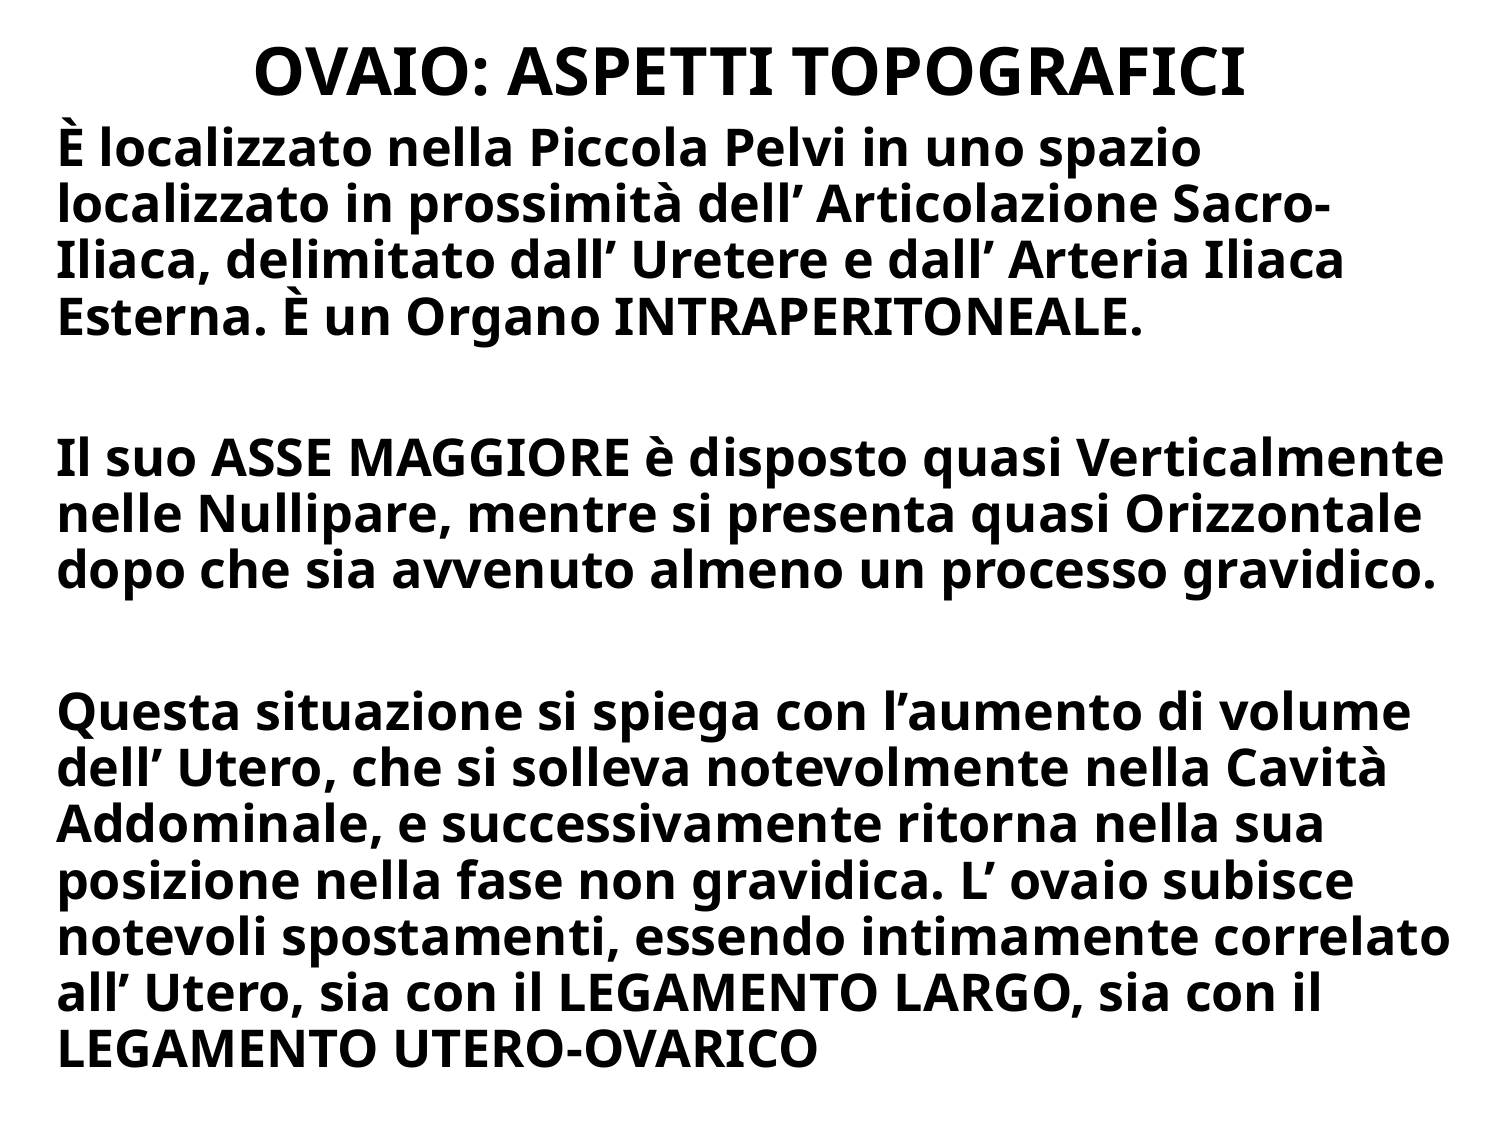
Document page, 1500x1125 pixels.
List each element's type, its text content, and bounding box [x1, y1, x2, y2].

list È localizzato nella Piccola Pelvi in uno spazio localizzato in prossimità dell’ Articolazione Sacro-Iliaca, delimitato dall’ Uretere e dall’ Arteria Iliaca Esterna. È un Organo INTRAPERITONEALE. Il suo ASSE MAGGIORE è disposto quasi Verticalmente nelle Nullipare, mentre si presenta quasi Orizzontale dopo che sia avvenuto almeno un processo gravidico. Questa situazione si spiega con l’aumento di volume dell’ Utero, che si solleva notevolmente nella Cavità Addominale, e successivamente ritorna nella sua posizione nella fase non gravidica. L’ ovaio subisce notevoli spostamenti, essendo intimamente correlato all’ Utero, sia con il LEGAMENTO LARGO, sia con il LEGAMENTO UTERO-OVARICO [41, 113, 1471, 1059]
title OVAIO: ASPETTI TOPOGRAFICI [0, 0, 1500, 138]
